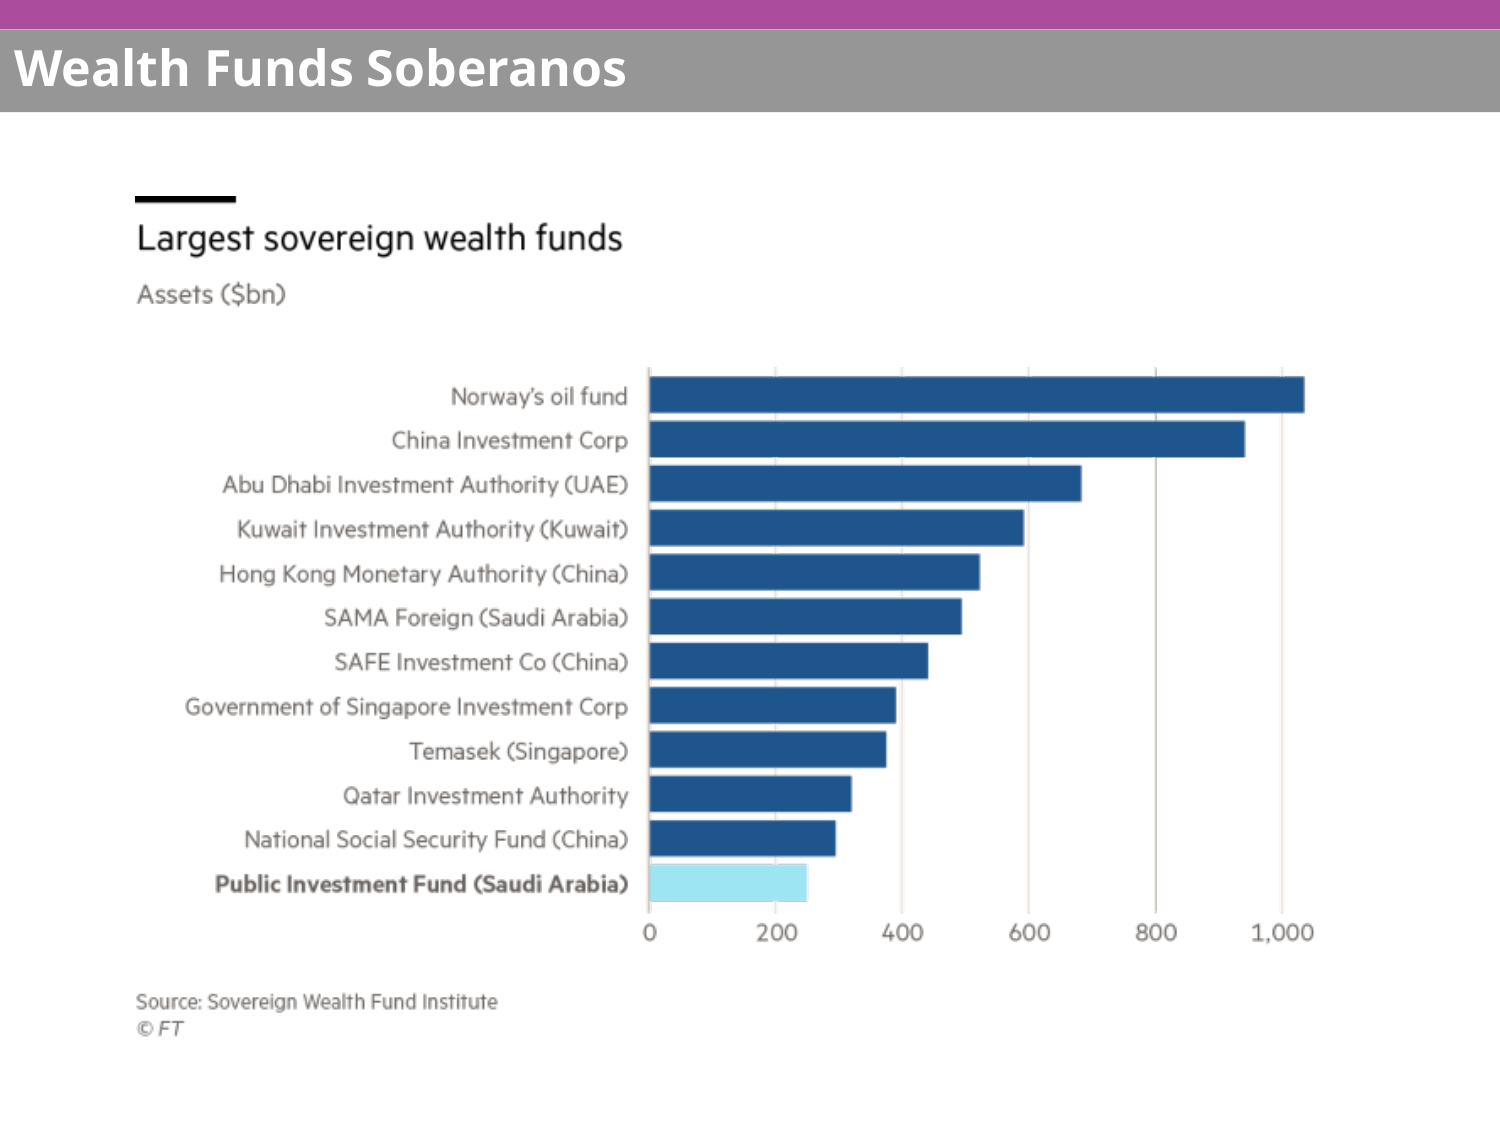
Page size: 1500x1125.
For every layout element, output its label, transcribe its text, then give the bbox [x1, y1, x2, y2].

list Wealth Funds Soberanos [0, 29, 1500, 113]
picture [135, 196, 1318, 1041]
